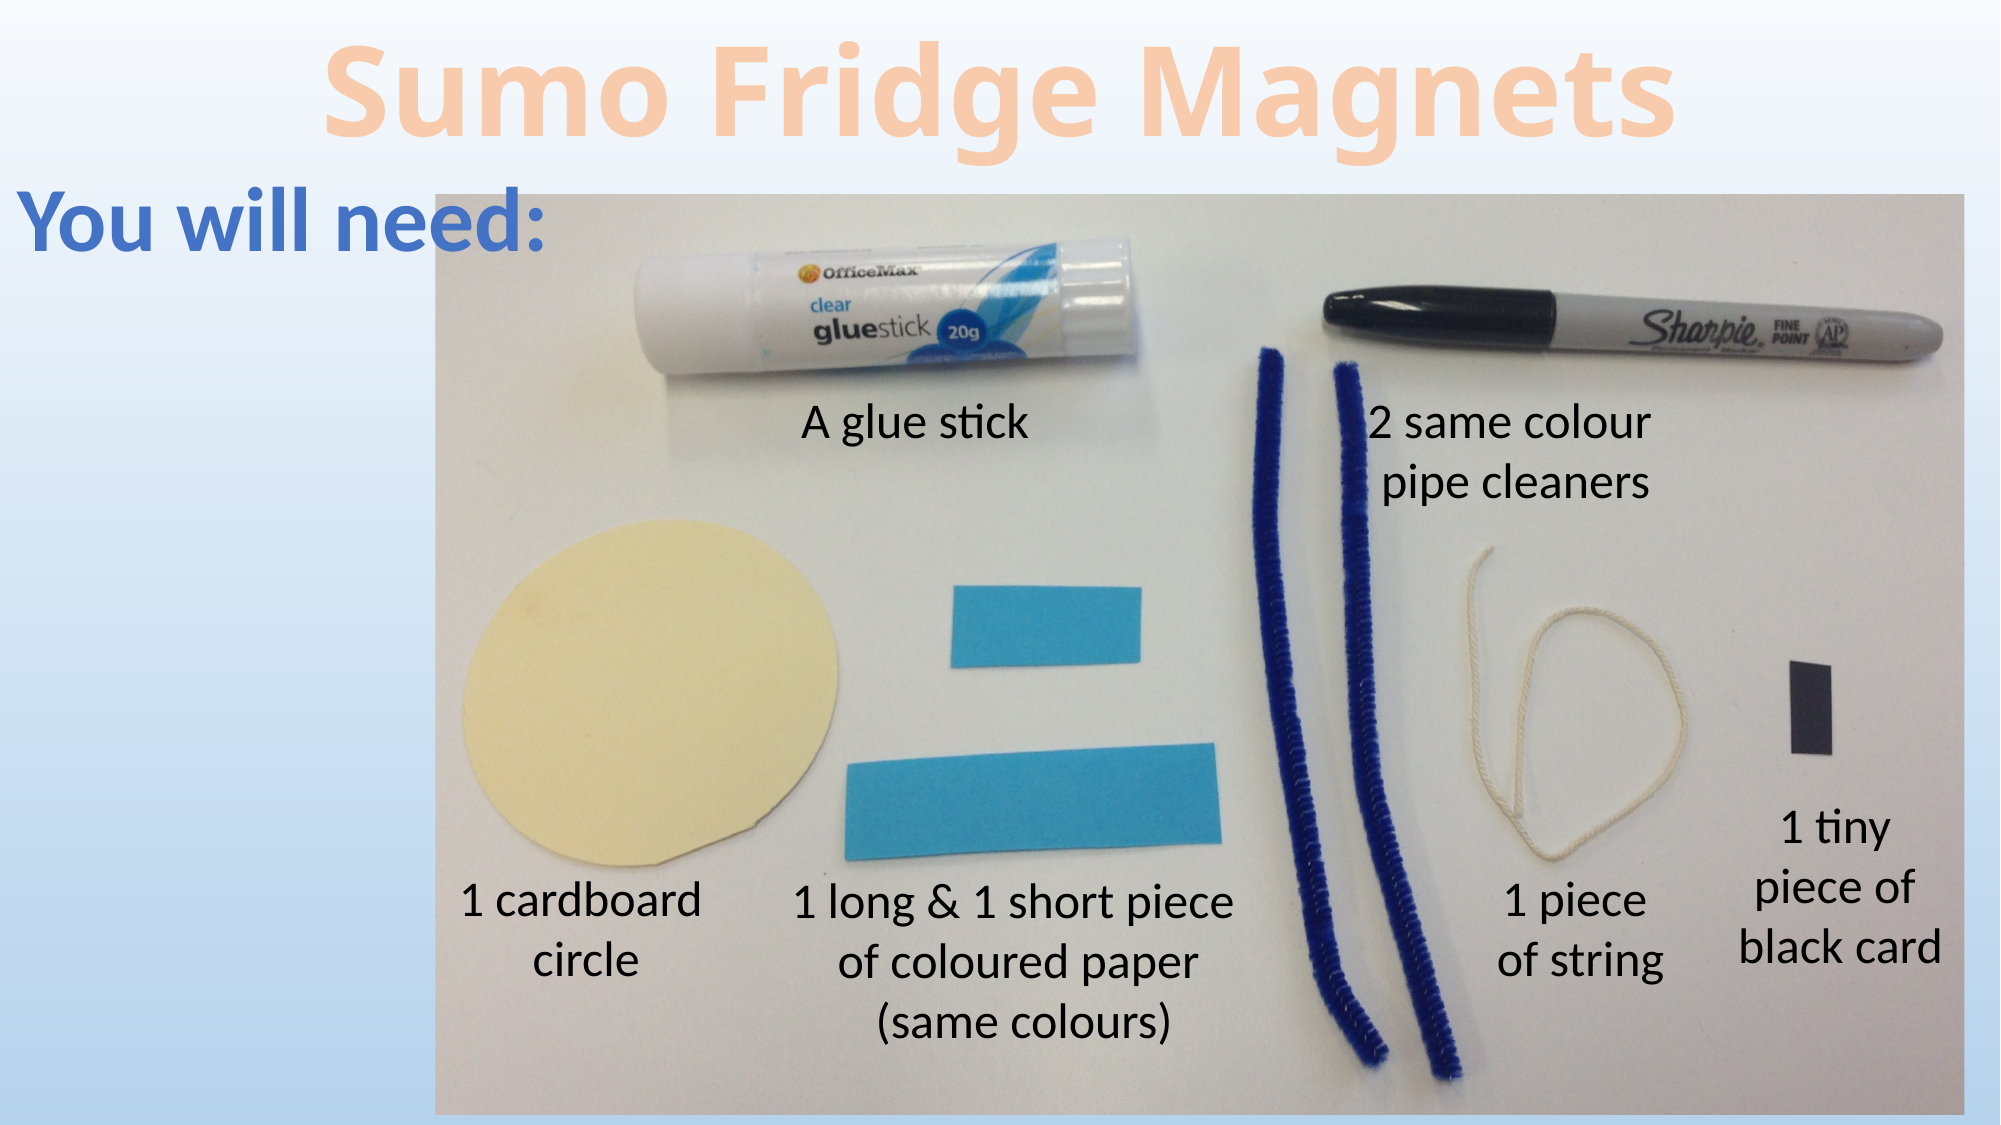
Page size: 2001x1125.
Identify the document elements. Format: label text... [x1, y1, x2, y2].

text_box Sumo Fridge Magnets [306, 3, 1696, 169]
picture [435, 194, 1965, 1115]
text_box You will need: [2, 152, 565, 278]
